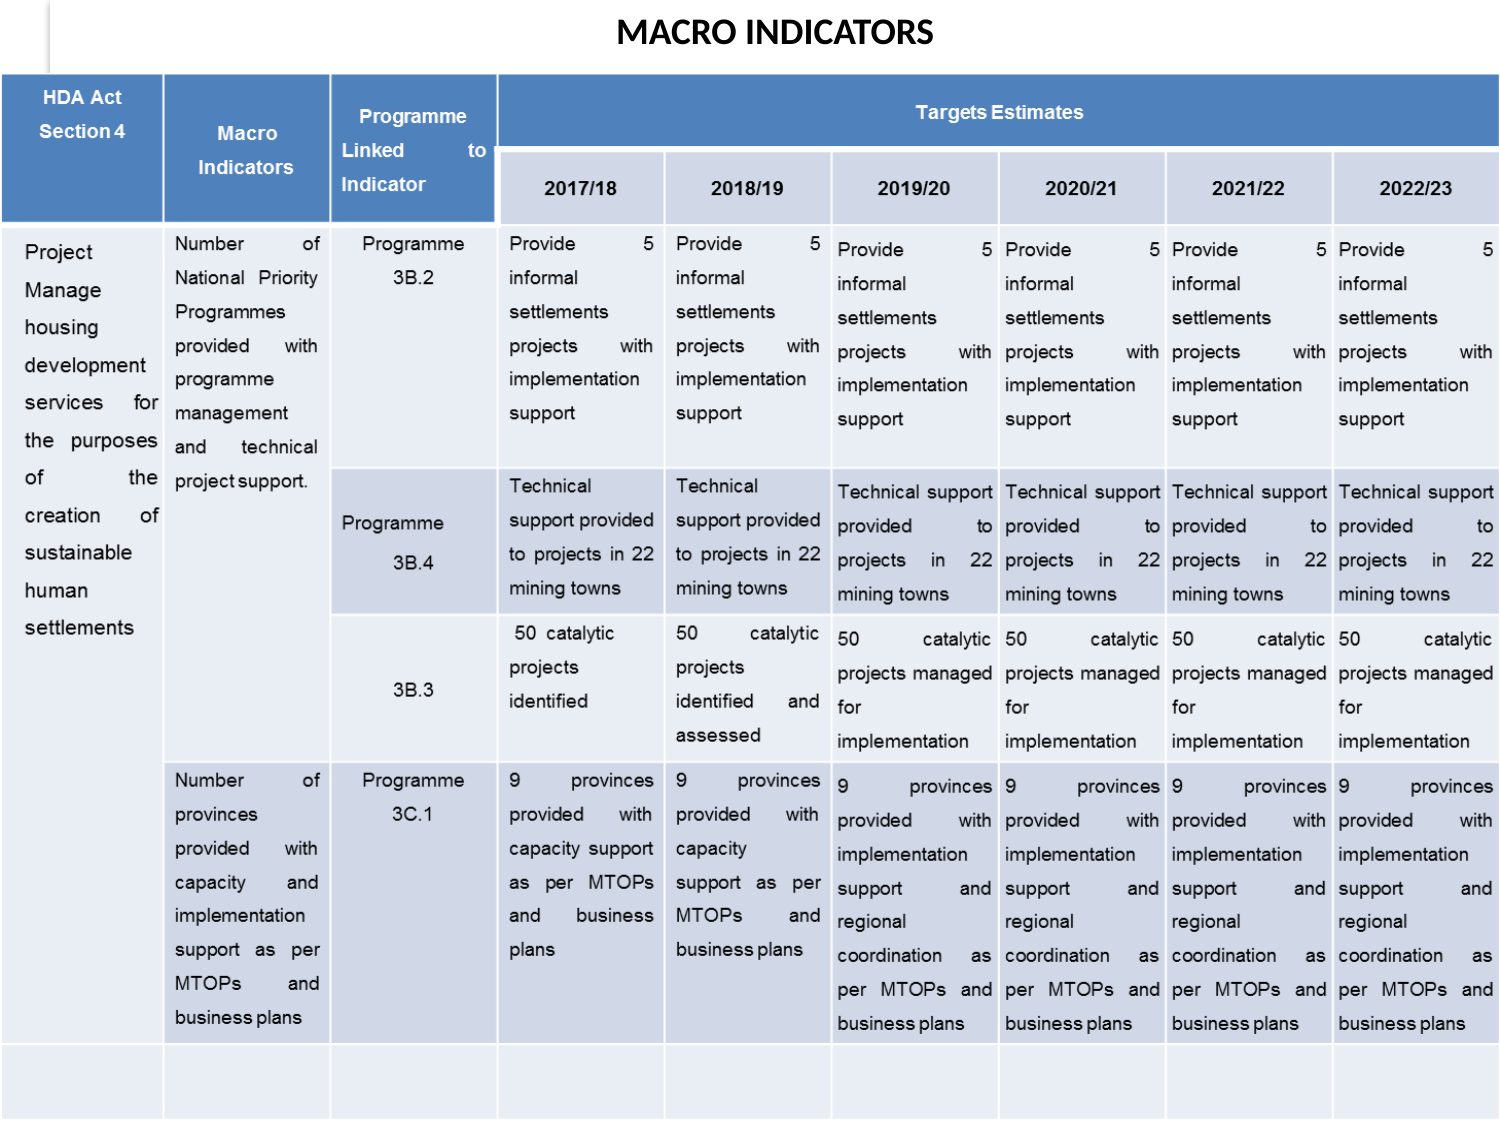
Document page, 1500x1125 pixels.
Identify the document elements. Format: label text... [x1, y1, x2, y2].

picture [0, 73, 1500, 1120]
text_box MACRO INDICATORS [50, 0, 1500, 73]
